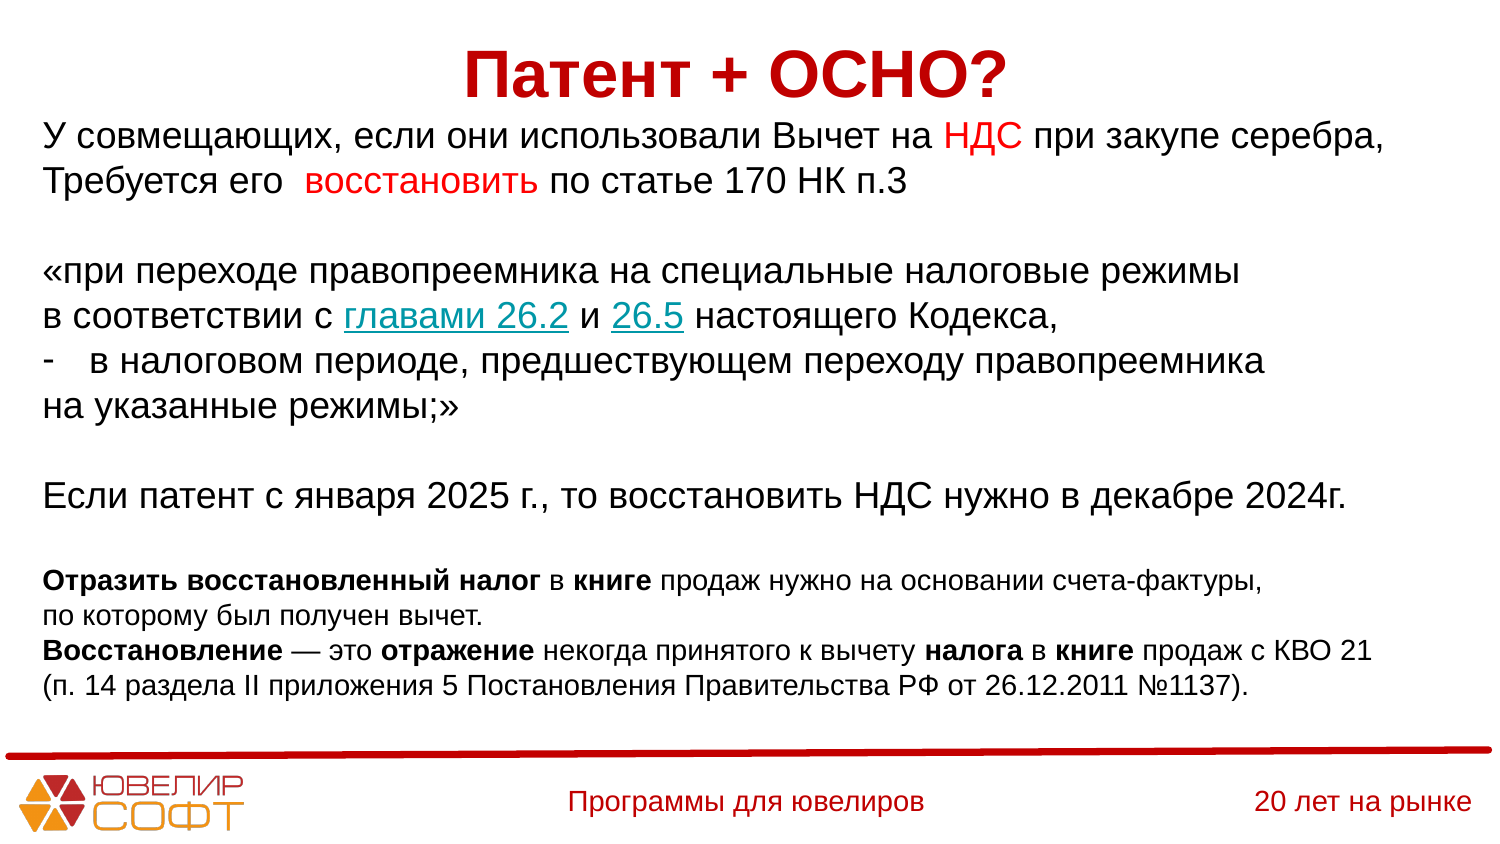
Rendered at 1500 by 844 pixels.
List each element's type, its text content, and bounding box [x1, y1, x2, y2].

text_box У совмещающих, если они использовали Вычет на НДС при закупе серебра, Требуется его восстановить по статье 170 НК п.3 «при переходе правопреемника на специальные налоговые режимы в соответствии с главами 26.2 и 26.5 настоящего Кодекса, в налоговом периоде, предшествующем переходу правопреемника на указанные режимы;» Если патент с января 2025 г., то восстановить НДС нужно в декабре 2024г. Отразить восстановленный налог в книге продаж нужно на основании счета-фактуры, по которому был получен вычет. Восстановление — это отражение некогда принятого к вычету налога в книге продаж с КВО 21 (п. 14 раздела II приложения 5 Постановления Правительства РФ от 26.12.2011 №1137). [27, 103, 1401, 709]
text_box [8, 734, 1489, 844]
text_box Патент + ОСНО? [0, 15, 1497, 109]
